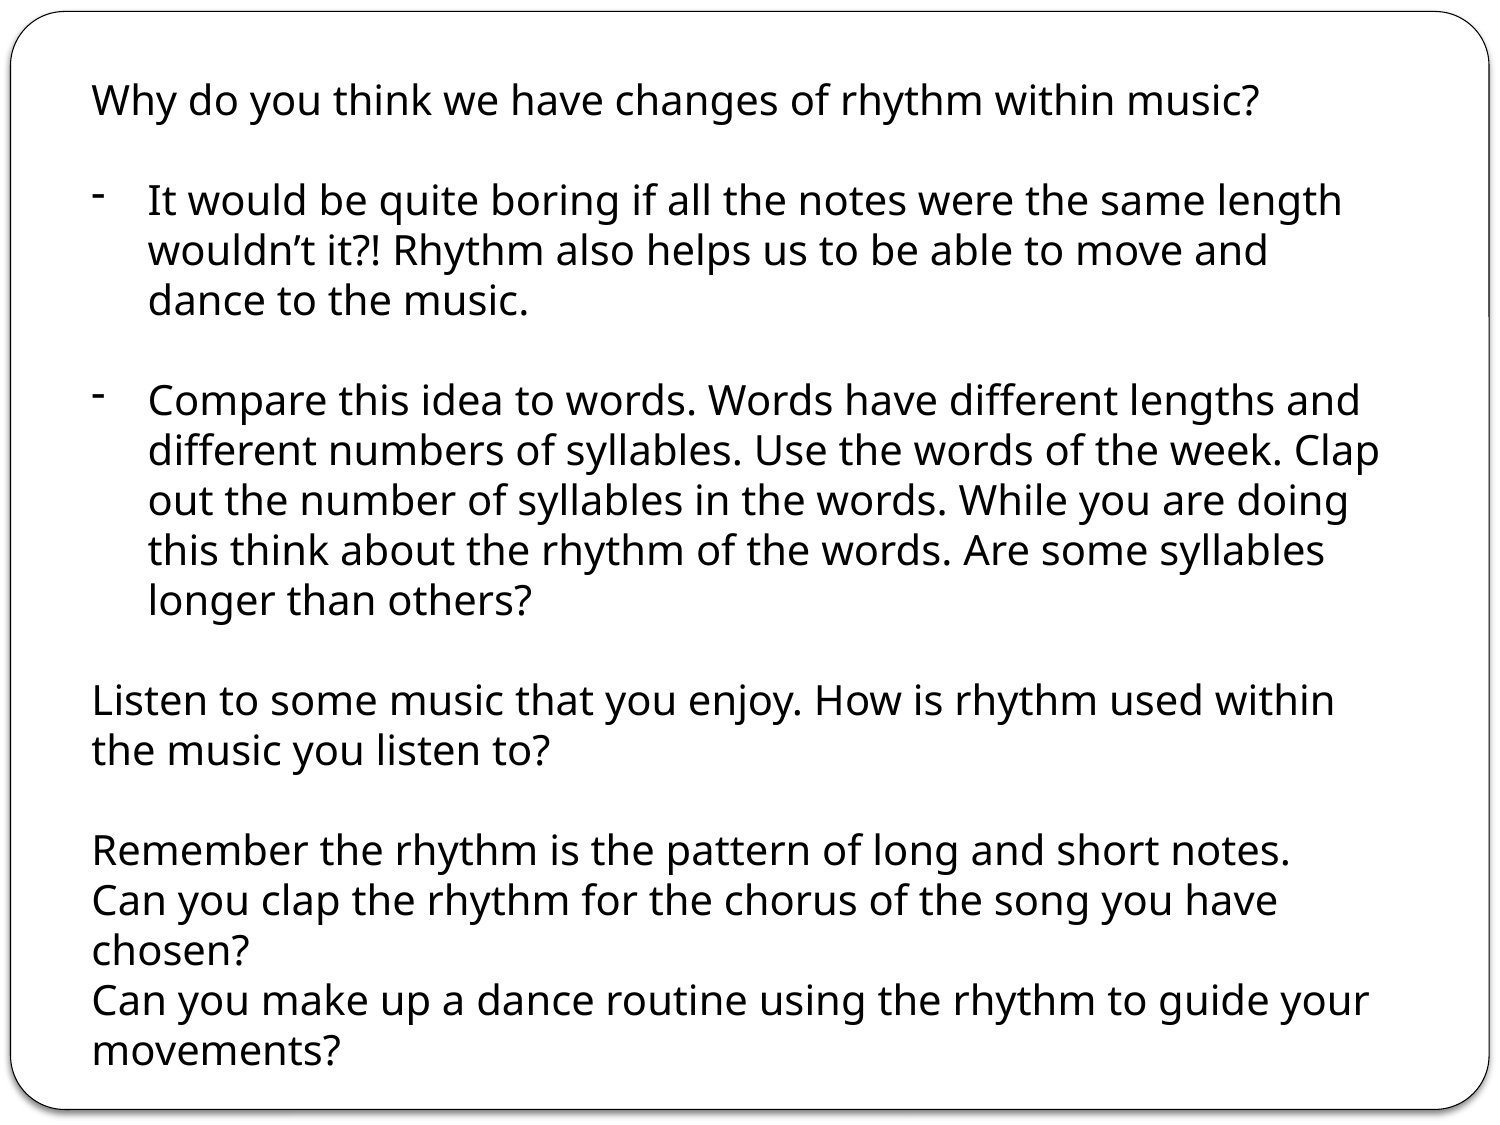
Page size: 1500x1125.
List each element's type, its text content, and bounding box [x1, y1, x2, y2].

text_box Why do you think we have changes of rhythm within music? It would be quite boring if all the notes were the same length wouldn’t it?! Rhythm also helps us to be able to move and dance to the music. Compare this idea to words. Words have different lengths and different numbers of syllables. Use the words of the week. Clap out the number of syllables in the words. While you are doing this think about the rhythm of the words. Are some syllables longer than others? Listen to some music that you enjoy. How is rhythm used within the music you listen to? Remember the rhythm is the pattern of long and short notes. Can you clap the rhythm for the chorus of the song you have chosen? Can you make up a dance routine using the rhythm to guide your movements? [76, 66, 1412, 1082]
